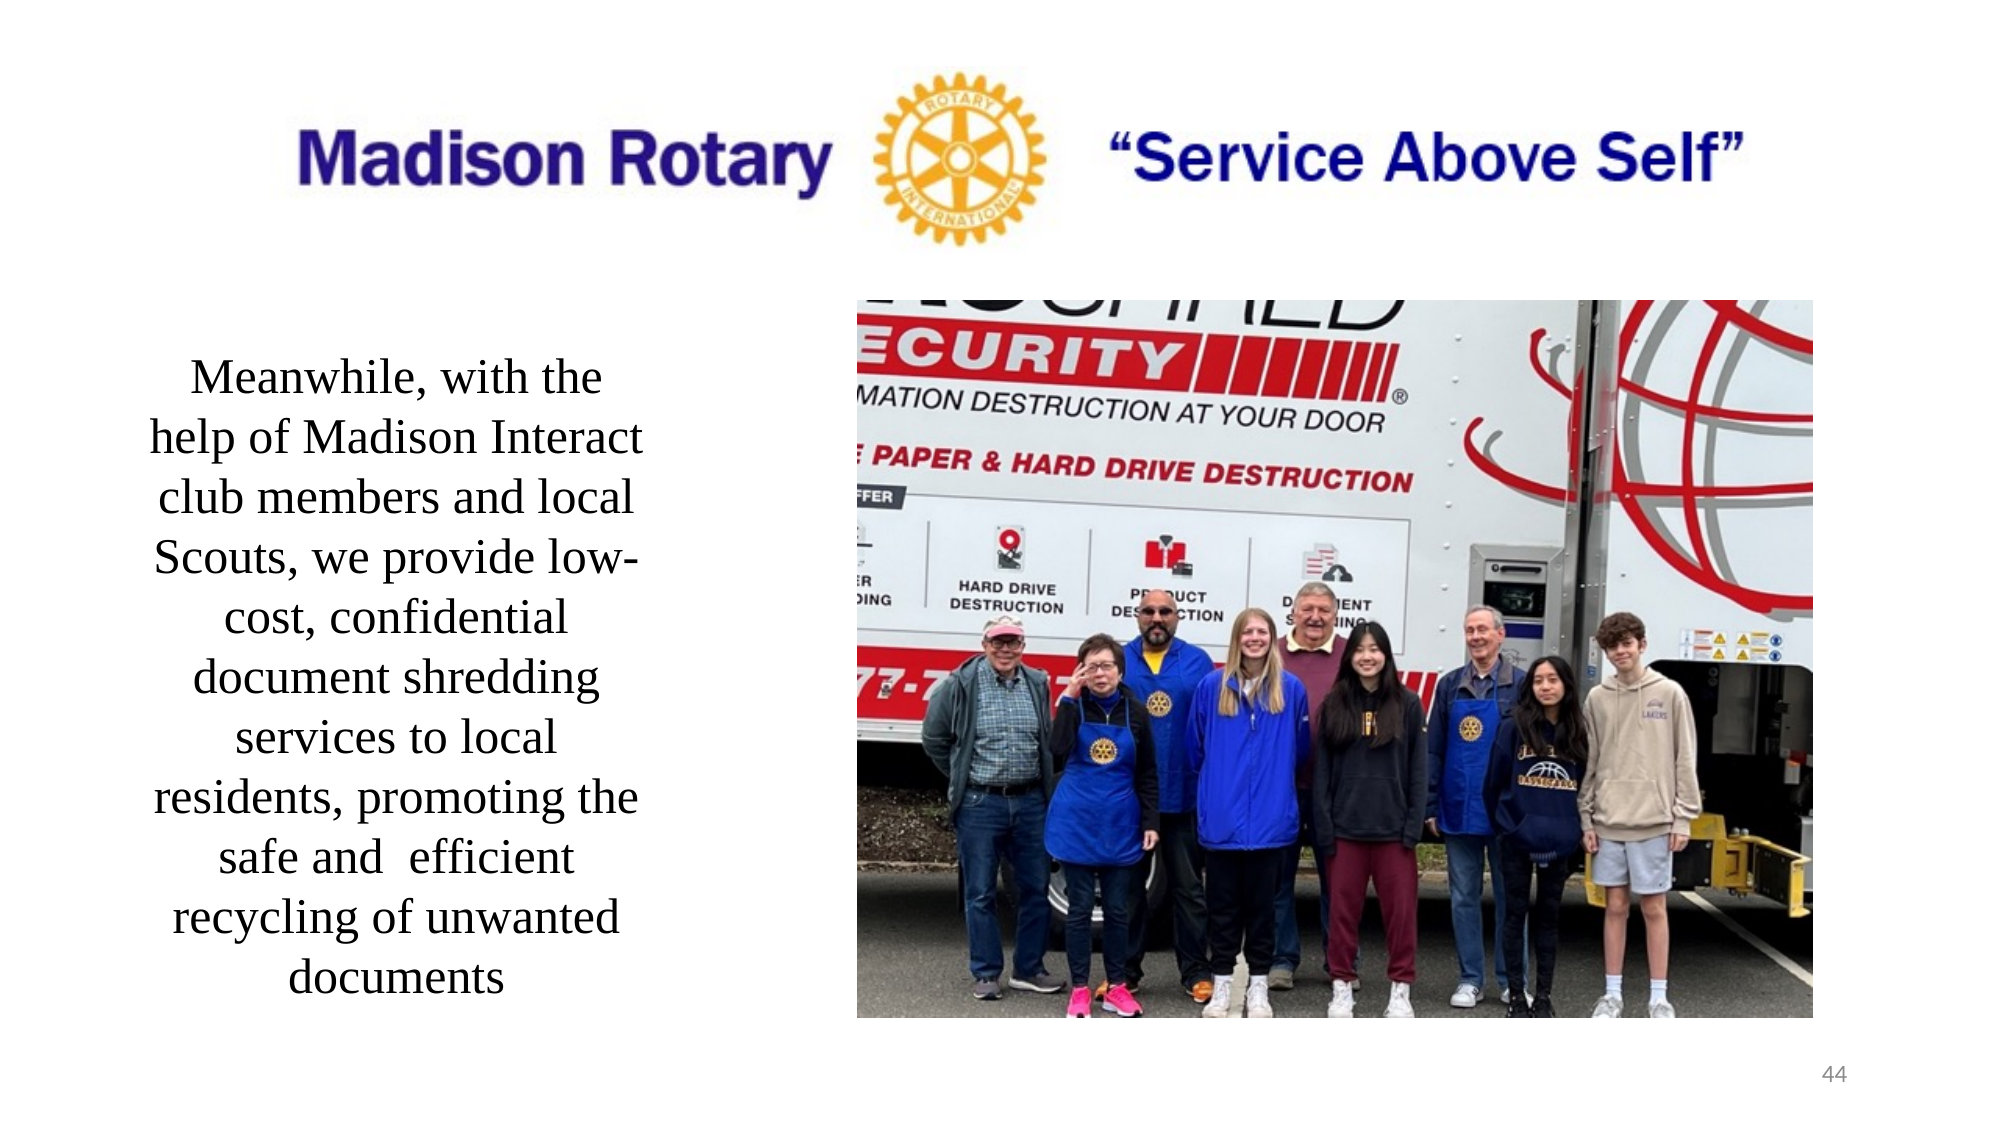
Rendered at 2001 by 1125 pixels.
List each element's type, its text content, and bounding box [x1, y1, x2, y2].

text_box Meanwhile, with the help of Madison Interact club members and local Scouts, we provide low-cost, confidential document shredding services to local residents, promoting the safe and efficient recycling of unwanted documents [128, 336, 665, 1011]
picture [270, 66, 1764, 254]
slide_number 44 [1412, 1042, 1863, 1103]
picture [856, 300, 1813, 1018]
